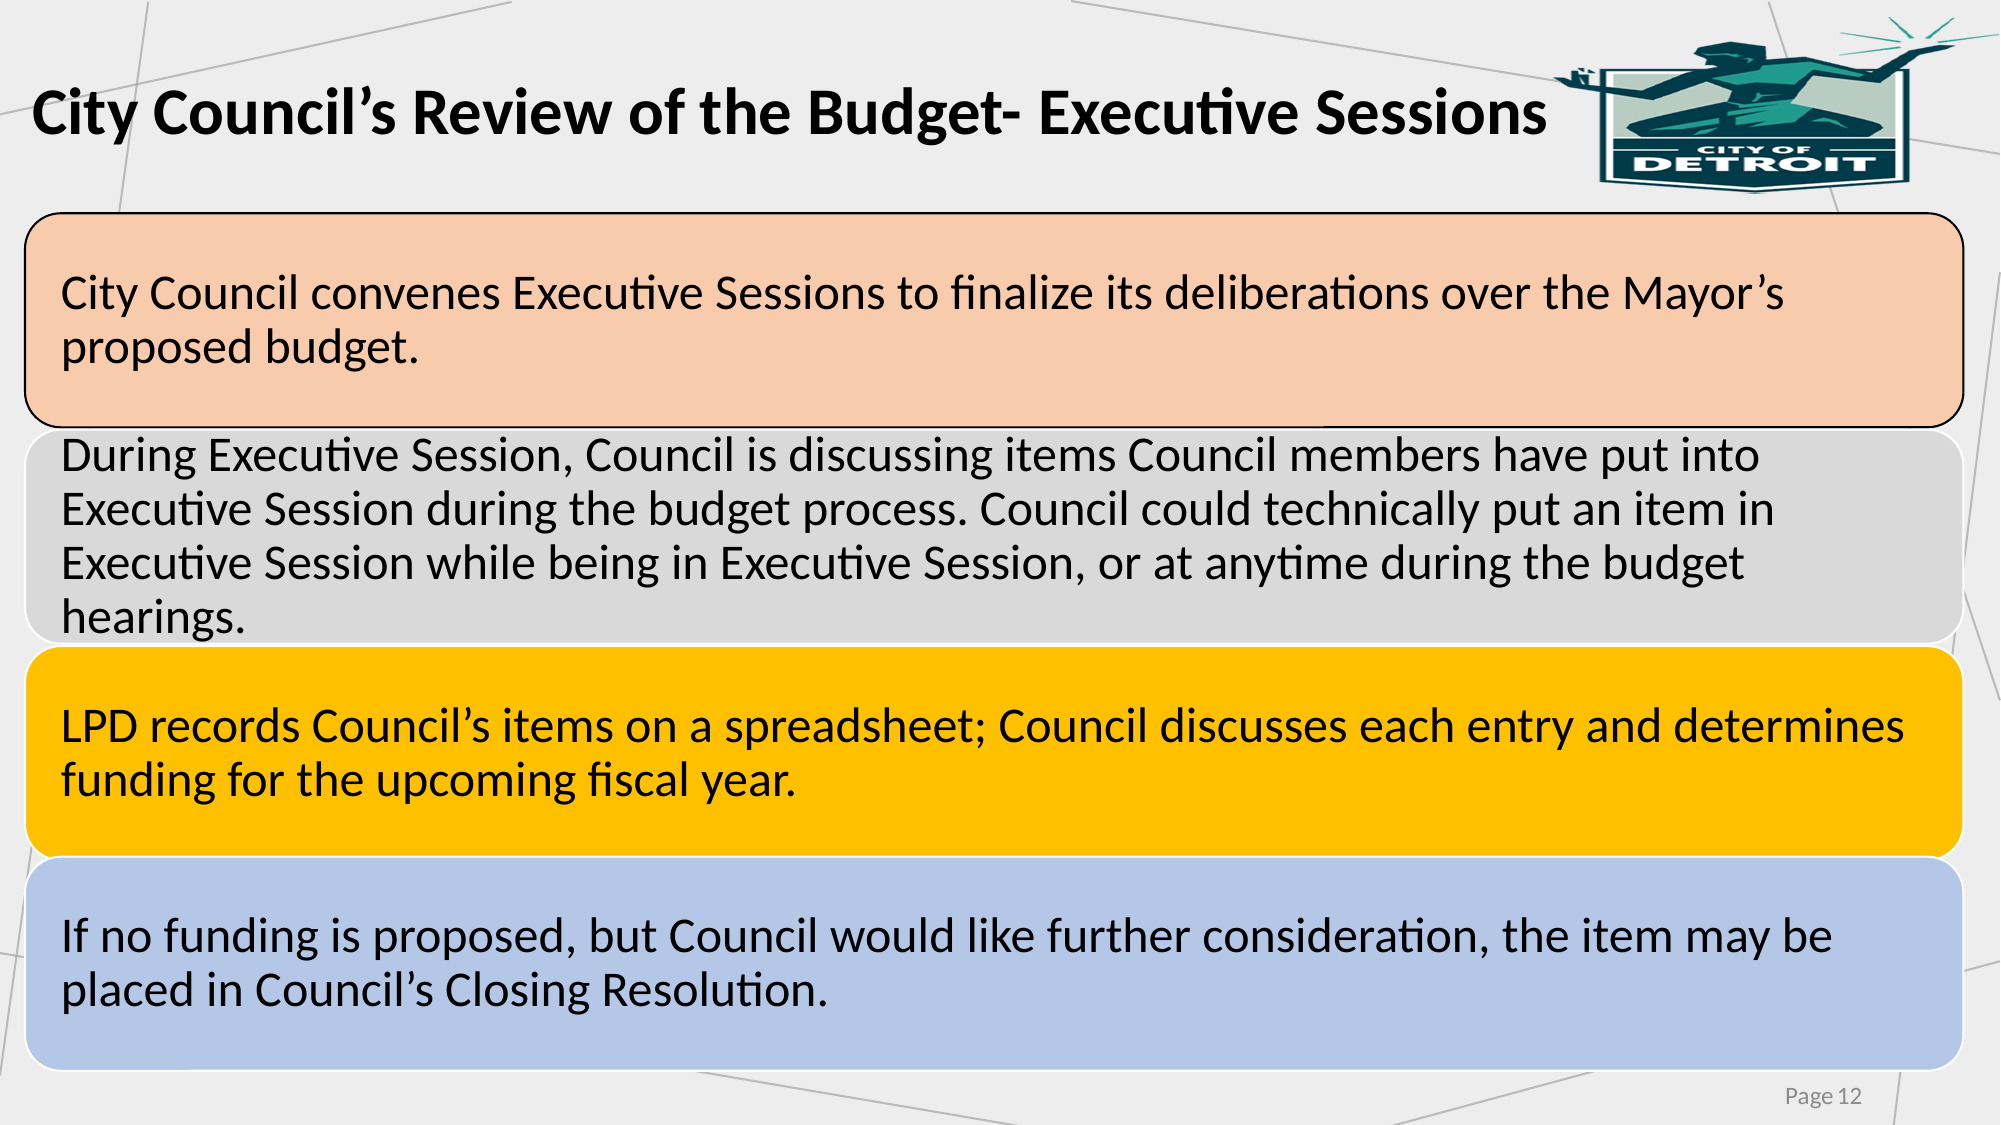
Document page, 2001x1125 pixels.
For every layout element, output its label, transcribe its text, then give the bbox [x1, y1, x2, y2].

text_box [24, 212, 1964, 1077]
title City Council’s Review of the Budget- Executive Sessions [17, 37, 1553, 157]
picture [1553, 17, 2000, 194]
slide_number 12 [1427, 1077, 1878, 1125]
